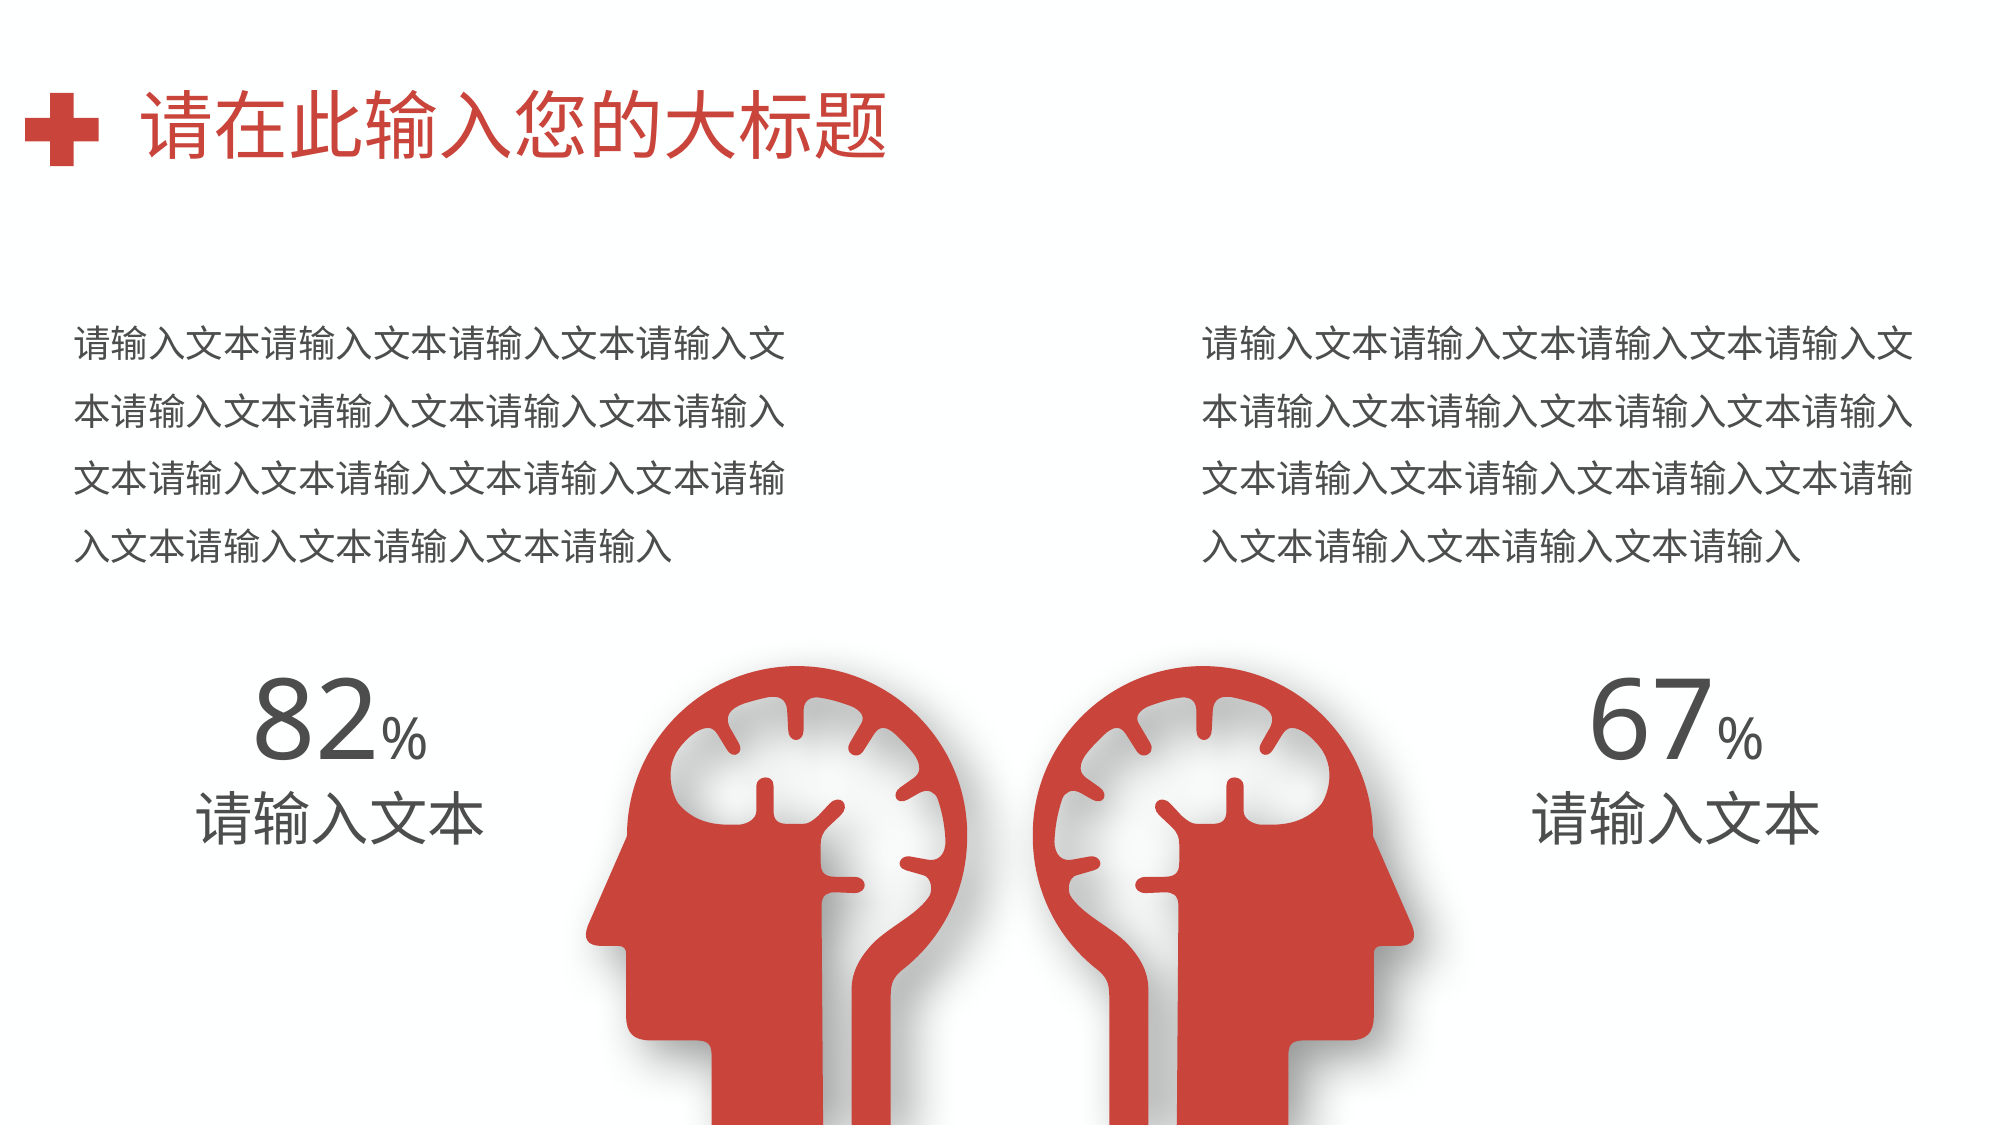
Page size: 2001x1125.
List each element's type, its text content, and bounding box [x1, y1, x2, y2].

text_box 82% 请输入文本 [110, 639, 570, 860]
text_box 请输入文本请输入文本请输入文本请输入文本请输入文本请输入文本请输入文本请输入文本请输入文本请输入文本请输入文本请输入文本请输入文本请输入文本请输入 [1186, 269, 1963, 596]
text_box [1032, 666, 1415, 1125]
text_box 请输入文本请输入文本请输入文本请输入文本请输入文本请输入文本请输入文本请输入文本请输入文本请输入文本请输入文本请输入文本请输入文本请输入文本请输入 [57, 269, 835, 596]
text_box 67% 请输入文本 [1446, 639, 1906, 860]
text_box [585, 666, 968, 1125]
title 请在此输入您的大标题 [123, 59, 1876, 200]
